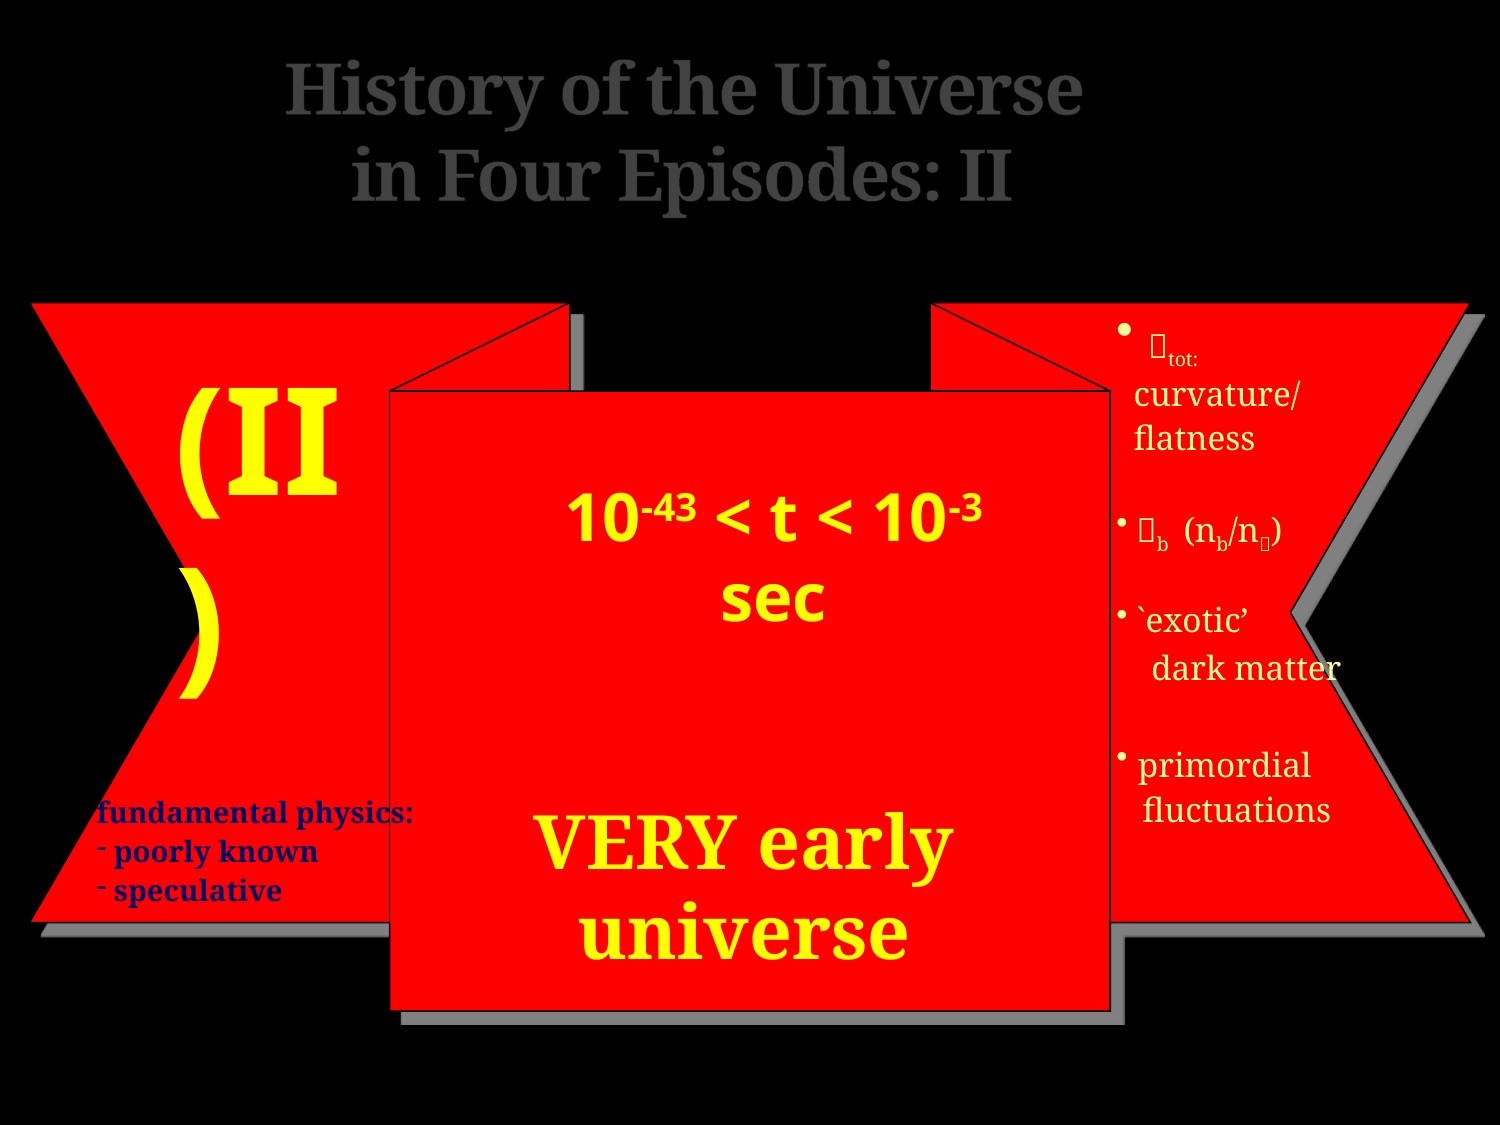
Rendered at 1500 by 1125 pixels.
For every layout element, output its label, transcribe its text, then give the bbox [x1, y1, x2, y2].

text_box History of the Universe in Four Episodes: II [269, 35, 1500, 223]
text_box tot: curvature/ flatness b (nb/n) `exotic’ dark matter primordial fluctuations [1101, 316, 1445, 885]
text_box (II) [159, 337, 384, 713]
text_box fundamental physics: poorly known speculative [81, 796, 626, 915]
text_box VERY early universe [419, 786, 1069, 982]
text_box 10-43 < t < 10-3 sec [513, 467, 1034, 643]
text_box [29, 302, 1471, 1012]
